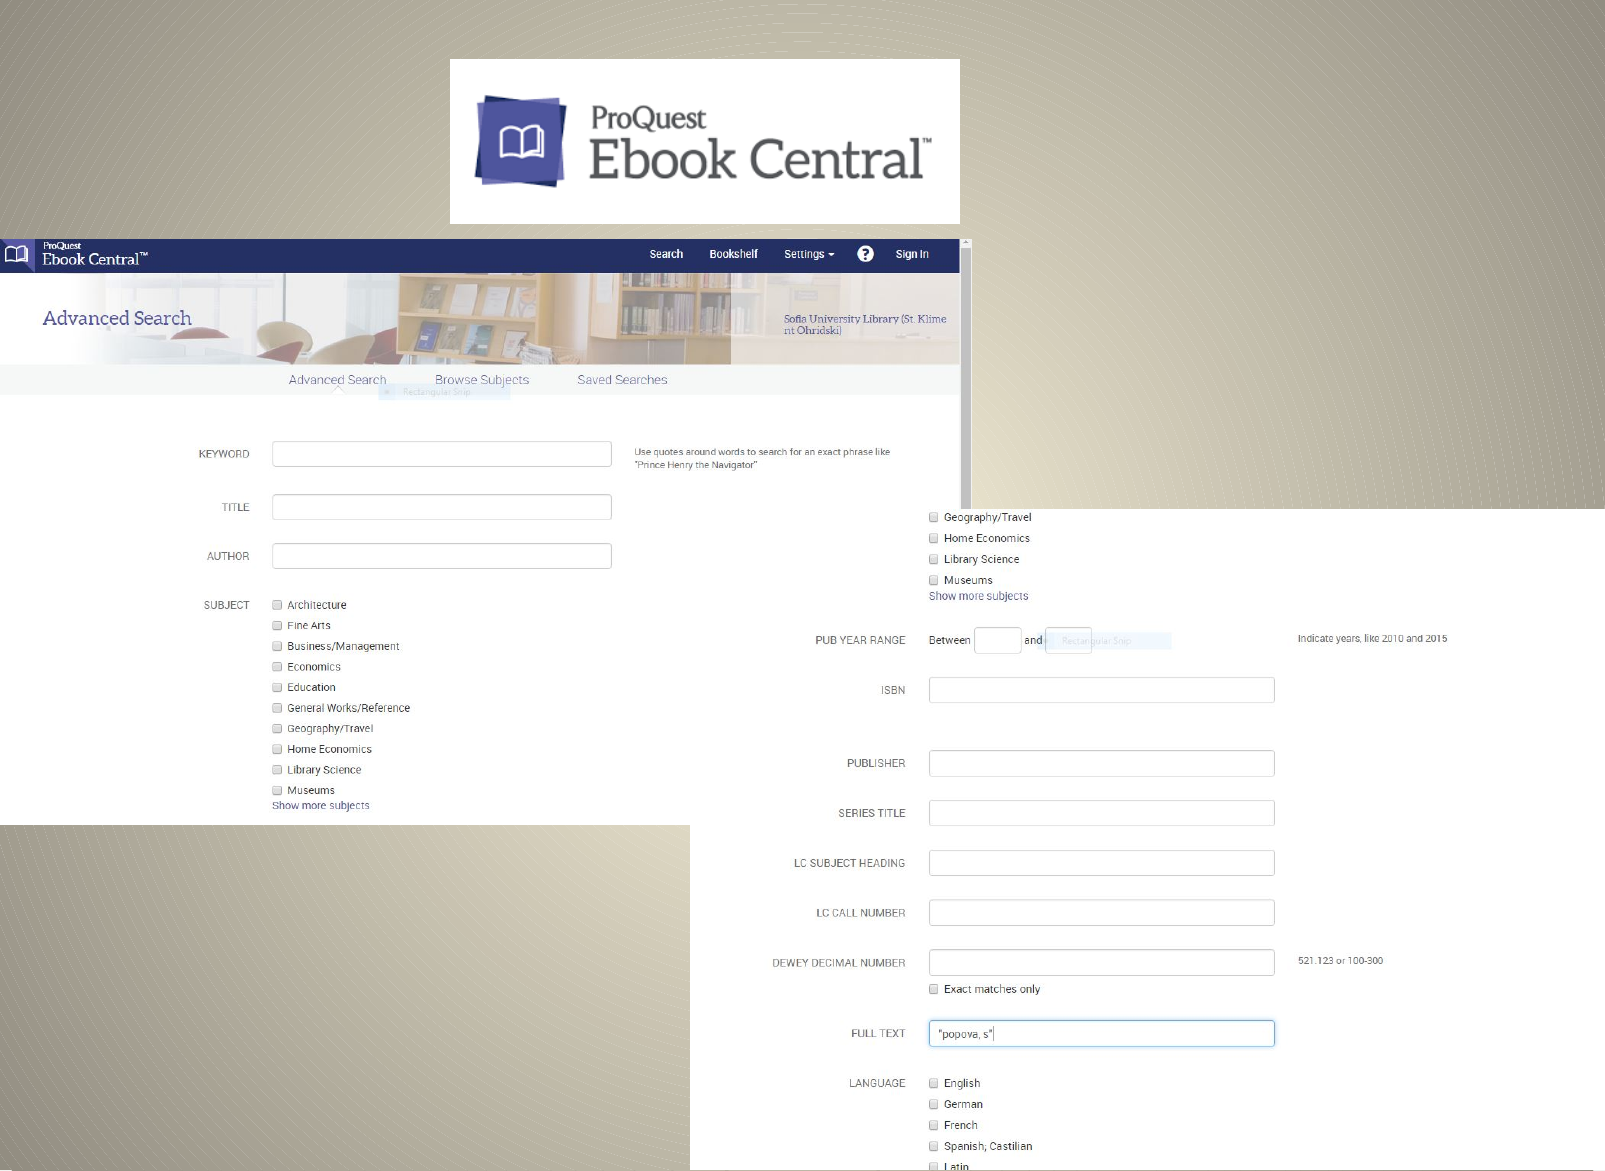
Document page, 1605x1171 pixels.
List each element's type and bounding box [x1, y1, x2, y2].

picture [689, 509, 1605, 1171]
picture [449, 59, 961, 224]
list [0, 239, 972, 826]
